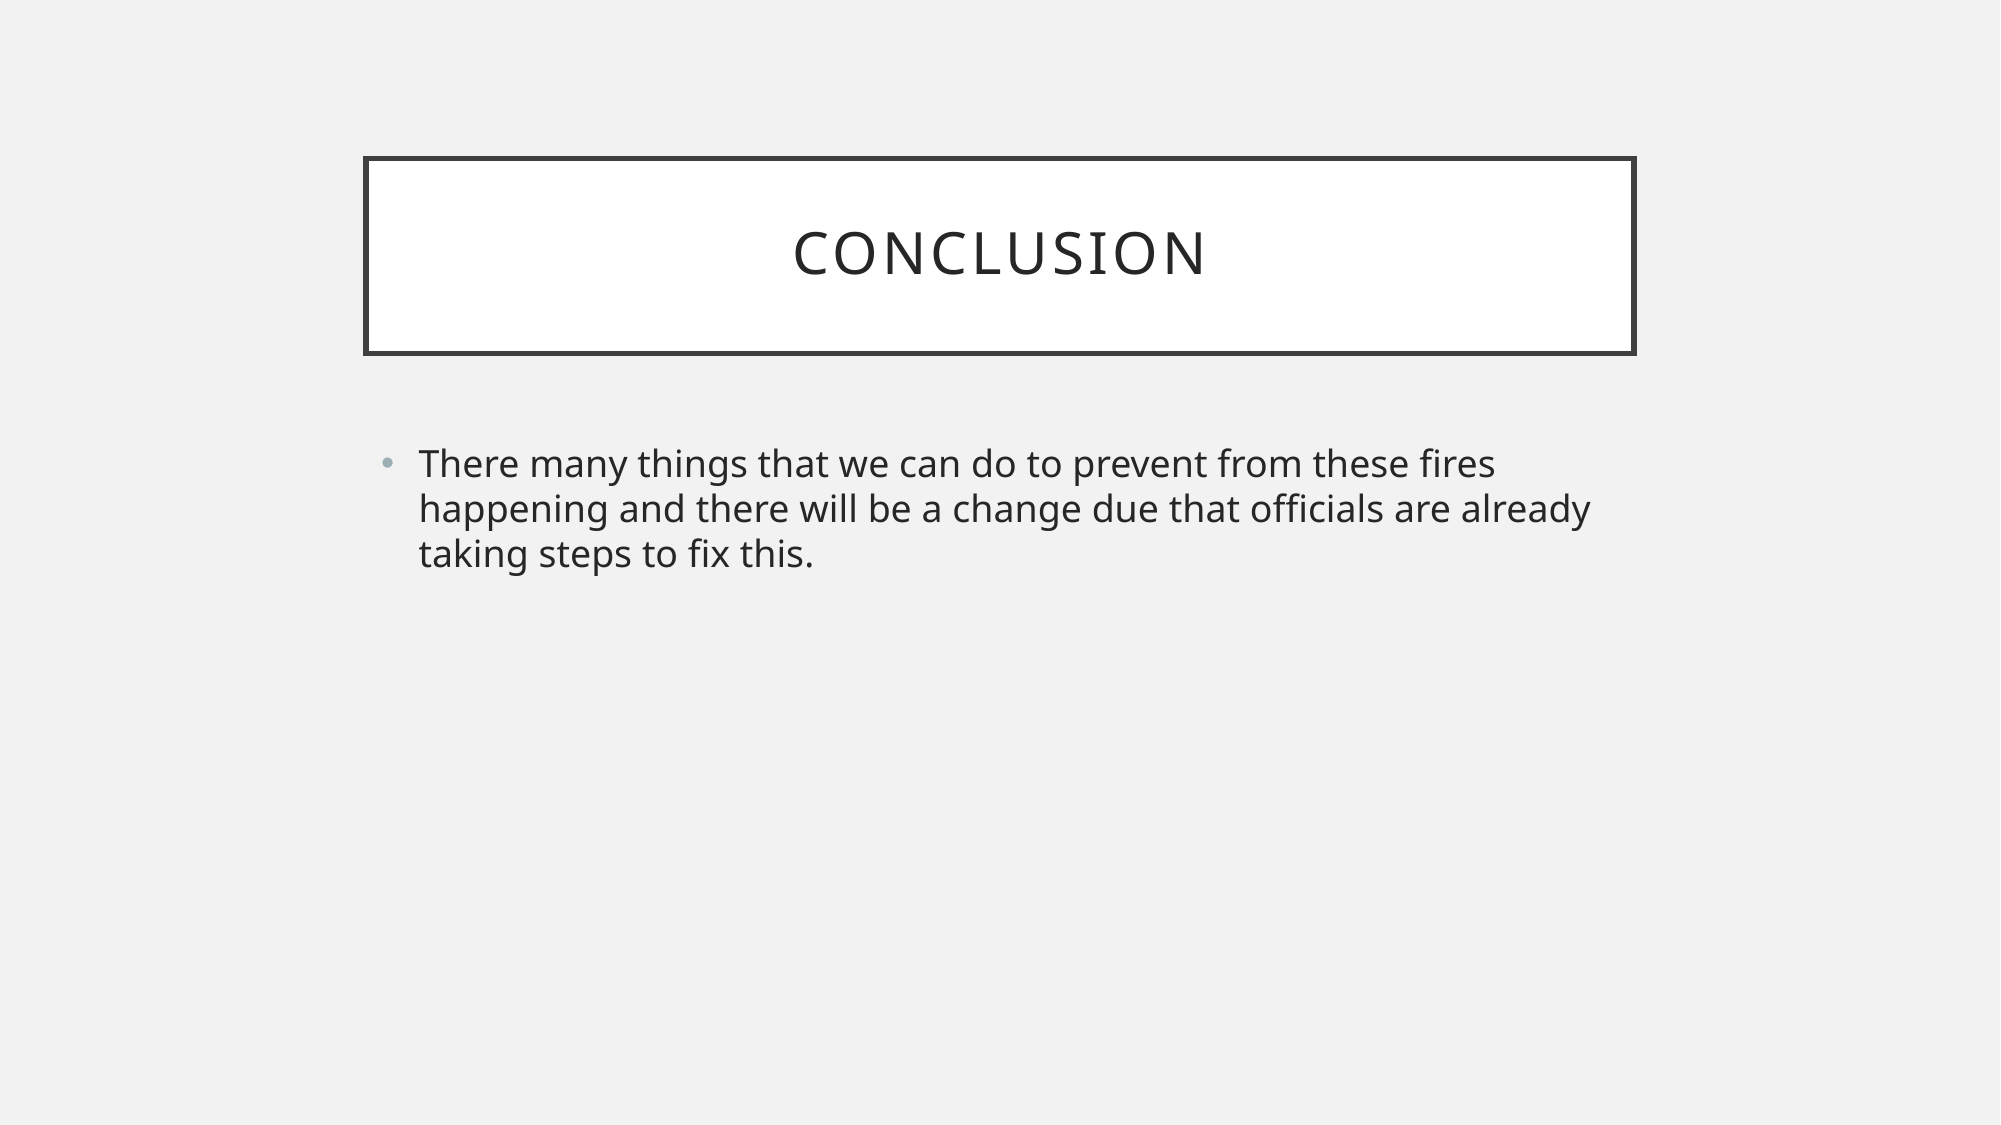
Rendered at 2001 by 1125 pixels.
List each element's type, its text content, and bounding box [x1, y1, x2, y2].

title Conclusion [363, 156, 1637, 356]
list There many things that we can do to prevent from these fires happening and there will be a change due that officials are already taking steps to fix this. [366, 432, 1634, 942]
